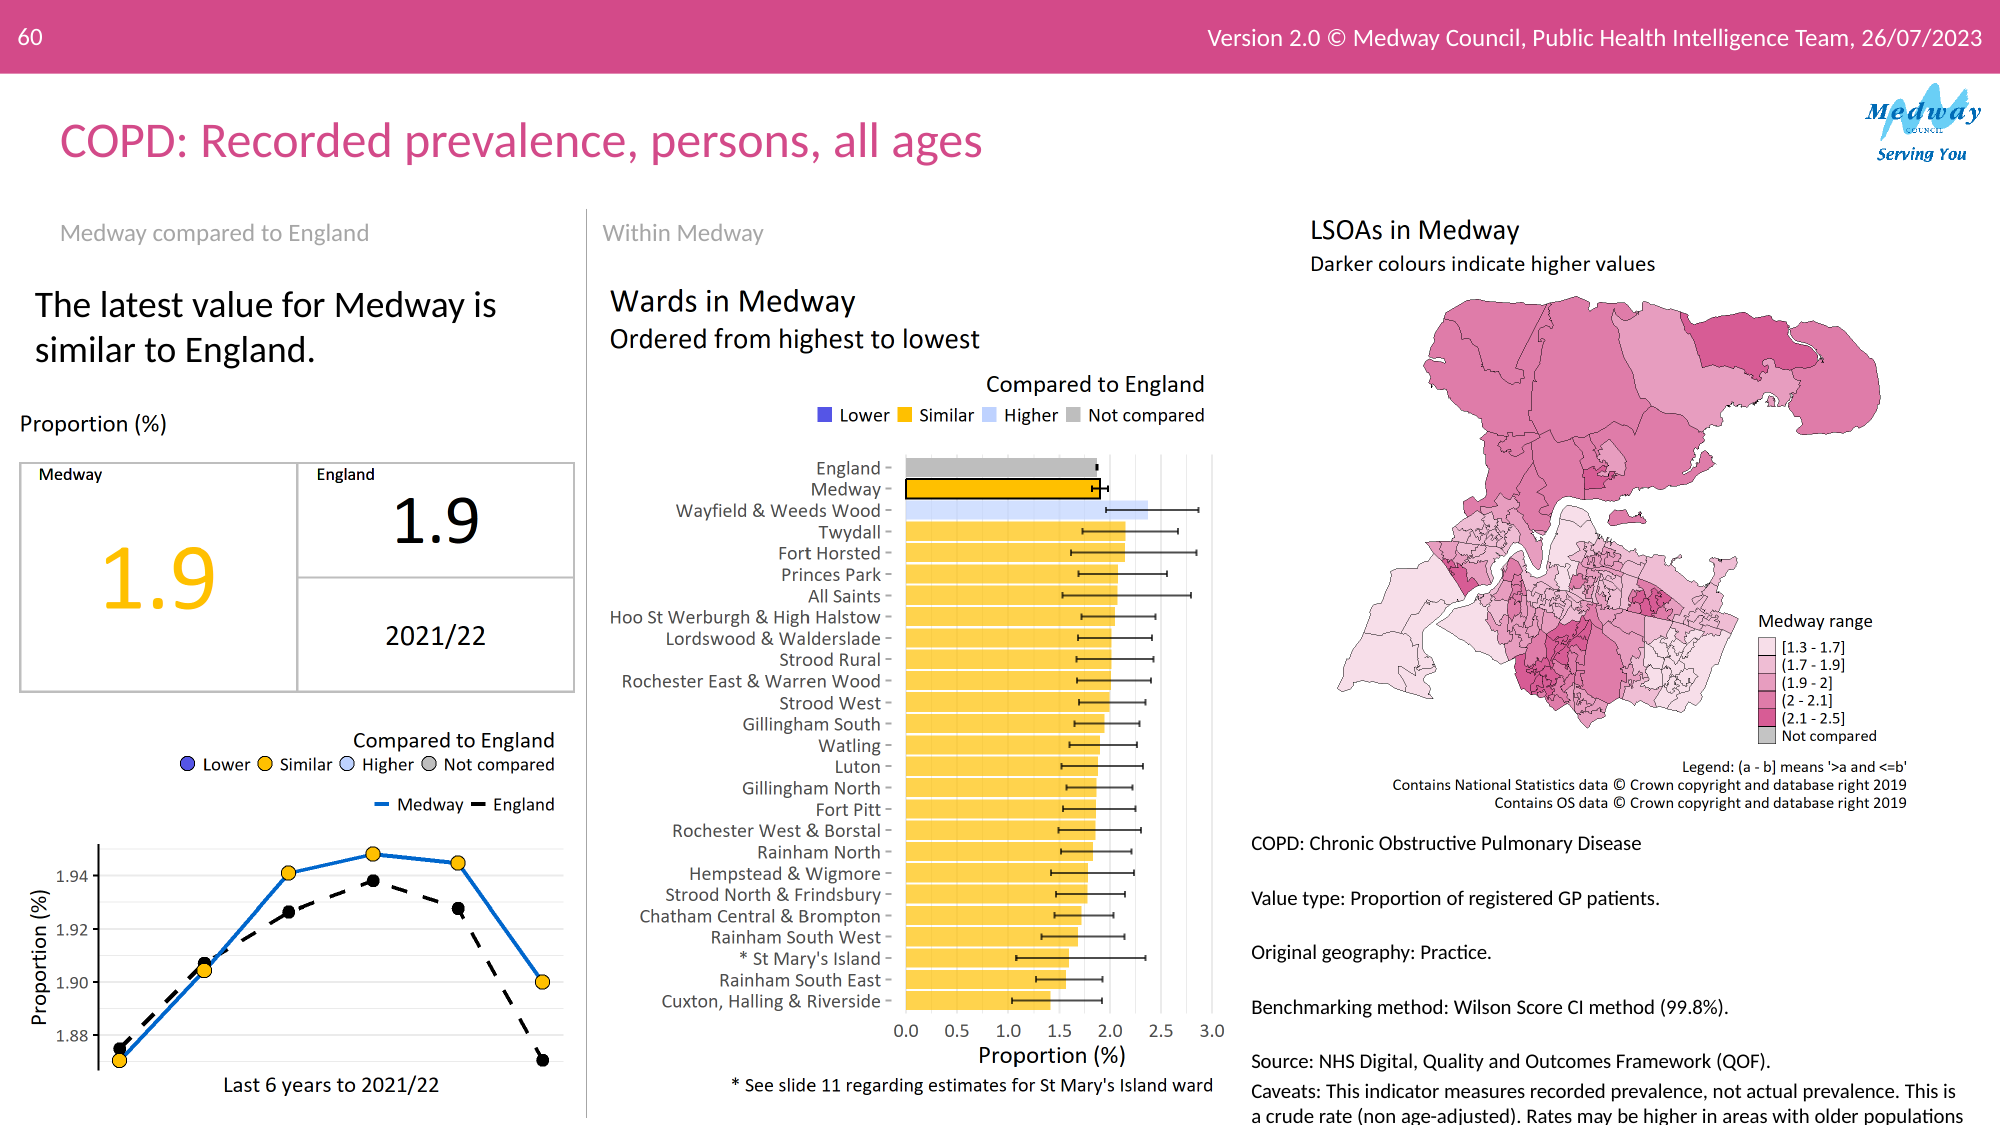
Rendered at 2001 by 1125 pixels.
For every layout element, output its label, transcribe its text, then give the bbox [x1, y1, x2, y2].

title COPD: Recorded prevalence, persons, all ages [45, 83, 1866, 191]
picture [1866, 83, 1981, 162]
list The latest value for Medway is similar to England. [19, 272, 575, 386]
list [19, 403, 575, 693]
slide_number 60 [2, 5, 239, 66]
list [1236, 208, 1981, 811]
list Version 2.0 © Medway Council, Public Health Intelligence Team, 26/07/2023 [881, 2, 2000, 72]
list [598, 278, 1225, 1107]
list COPD: Chronic Obstructive Pulmonary Disease Value type: Proportion of registered GP patients. Original geography: Practice. Benchmarking method: Wilson Score CI method (99.8%). Source: NHS Digital, Quality and Outcomes Framework (QOF). Caveats: This indicator measures recorded prevalence, not actual prevalence. This is a crude rate (non age-adjusted). Rates may be higher in areas with older populations for age-related conditions. QOF data may be inaccurate for 2020/21 due to the impact of COVID-19. [1236, 822, 1981, 1106]
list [19, 710, 575, 1107]
